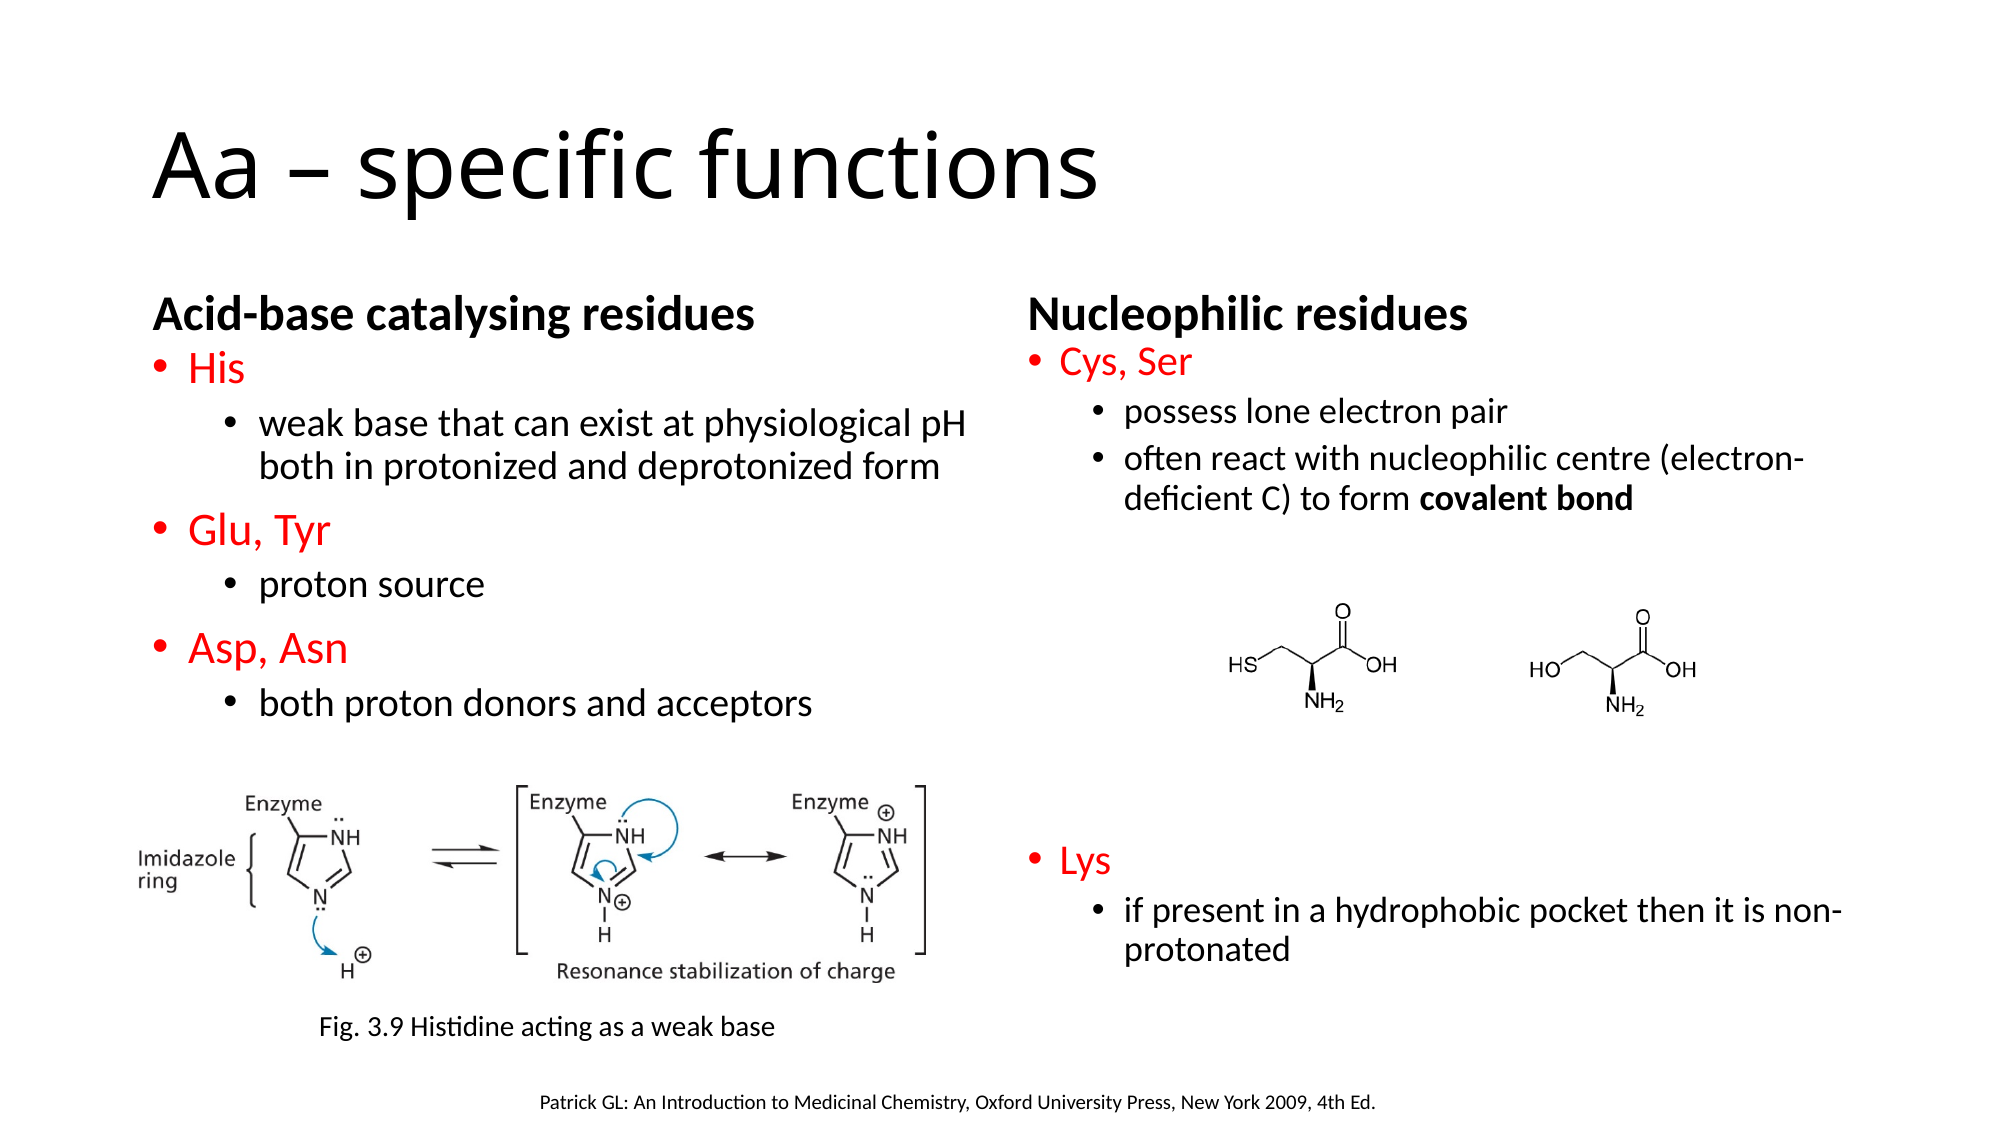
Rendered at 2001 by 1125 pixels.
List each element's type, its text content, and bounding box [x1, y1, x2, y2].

list His weak base that can exist at physiological pH both in protonized and deprotonized form Glu, Tyr proton source Asp, Asn both proton donors and acceptors [137, 335, 984, 761]
list Cys, Ser possess lone electron pair often react with nucleophilic centre (electron-deficient C) to form covalent bond Lys if present in a hydrophobic pocket then it is non-protonated [1012, 331, 1863, 983]
list Acid-base catalysing residues [137, 213, 984, 335]
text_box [137, 785, 926, 1050]
picture [1526, 606, 1698, 718]
title Aa – specific functions [137, 59, 1863, 278]
list Nucleophilic residues [1012, 213, 1863, 331]
picture [1225, 600, 1399, 714]
text_box Patrick GL: An Introduction to Medicinal Chemistry, Oxford University Press, New York 2009, 4th Ed. [525, 1081, 1475, 1122]
